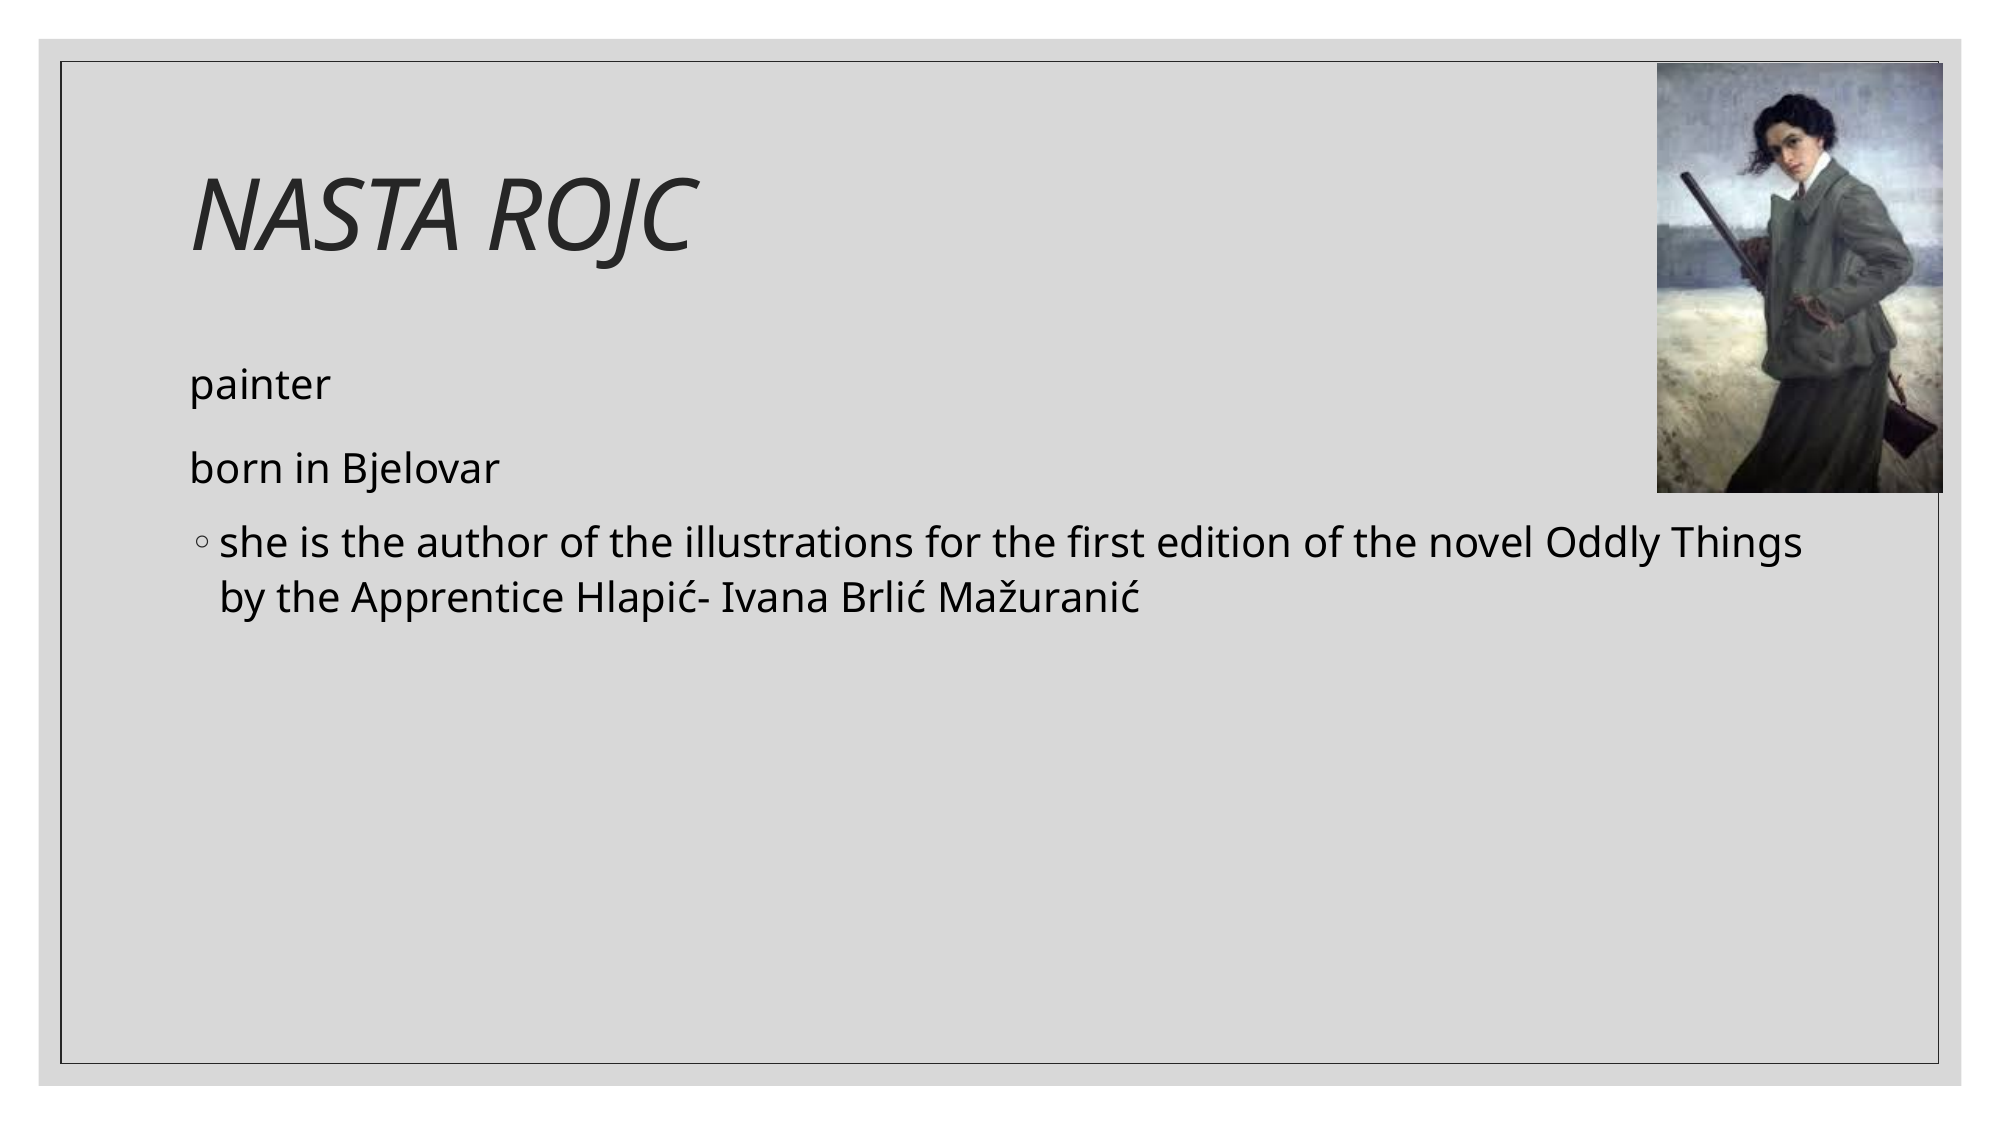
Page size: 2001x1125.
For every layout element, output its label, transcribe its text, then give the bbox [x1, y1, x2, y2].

picture [1656, 63, 1943, 493]
list painter born in Bjelovar she is the author of the illustrations for the first edition of the novel Oddly Things by the Apprentice Hlapić- Ivana Brlić Mažuranić [174, 345, 1825, 977]
title NASTA ROJC [174, 105, 1651, 331]
